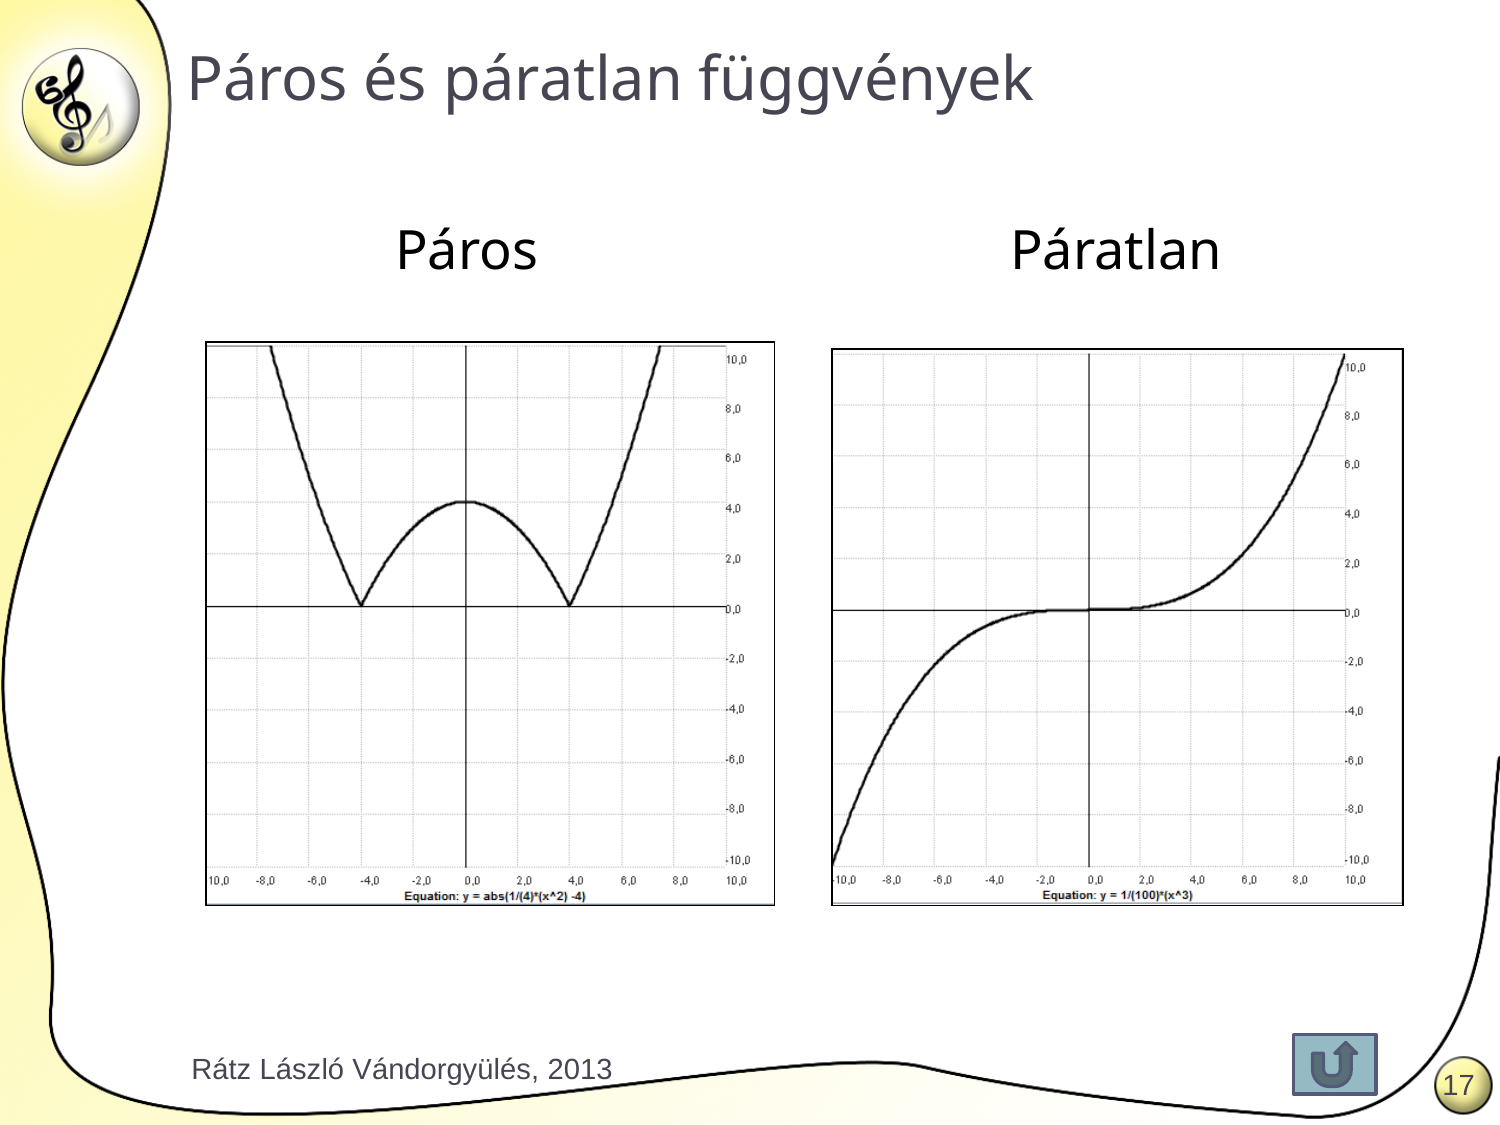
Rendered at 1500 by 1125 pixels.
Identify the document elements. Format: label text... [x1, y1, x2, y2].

footer Rátz László Vándorgyülés, 2013 [53, 1042, 629, 1103]
slide_number 17 [1423, 1058, 1495, 1119]
text_box Páros [159, 208, 774, 947]
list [832, 349, 1403, 906]
text_box [1292, 1033, 1378, 1096]
picture [0, 0, 1500, 1125]
text_box Páratlan [820, 208, 1412, 947]
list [206, 342, 774, 906]
title Páros és páratlan függvények [170, 30, 1500, 194]
